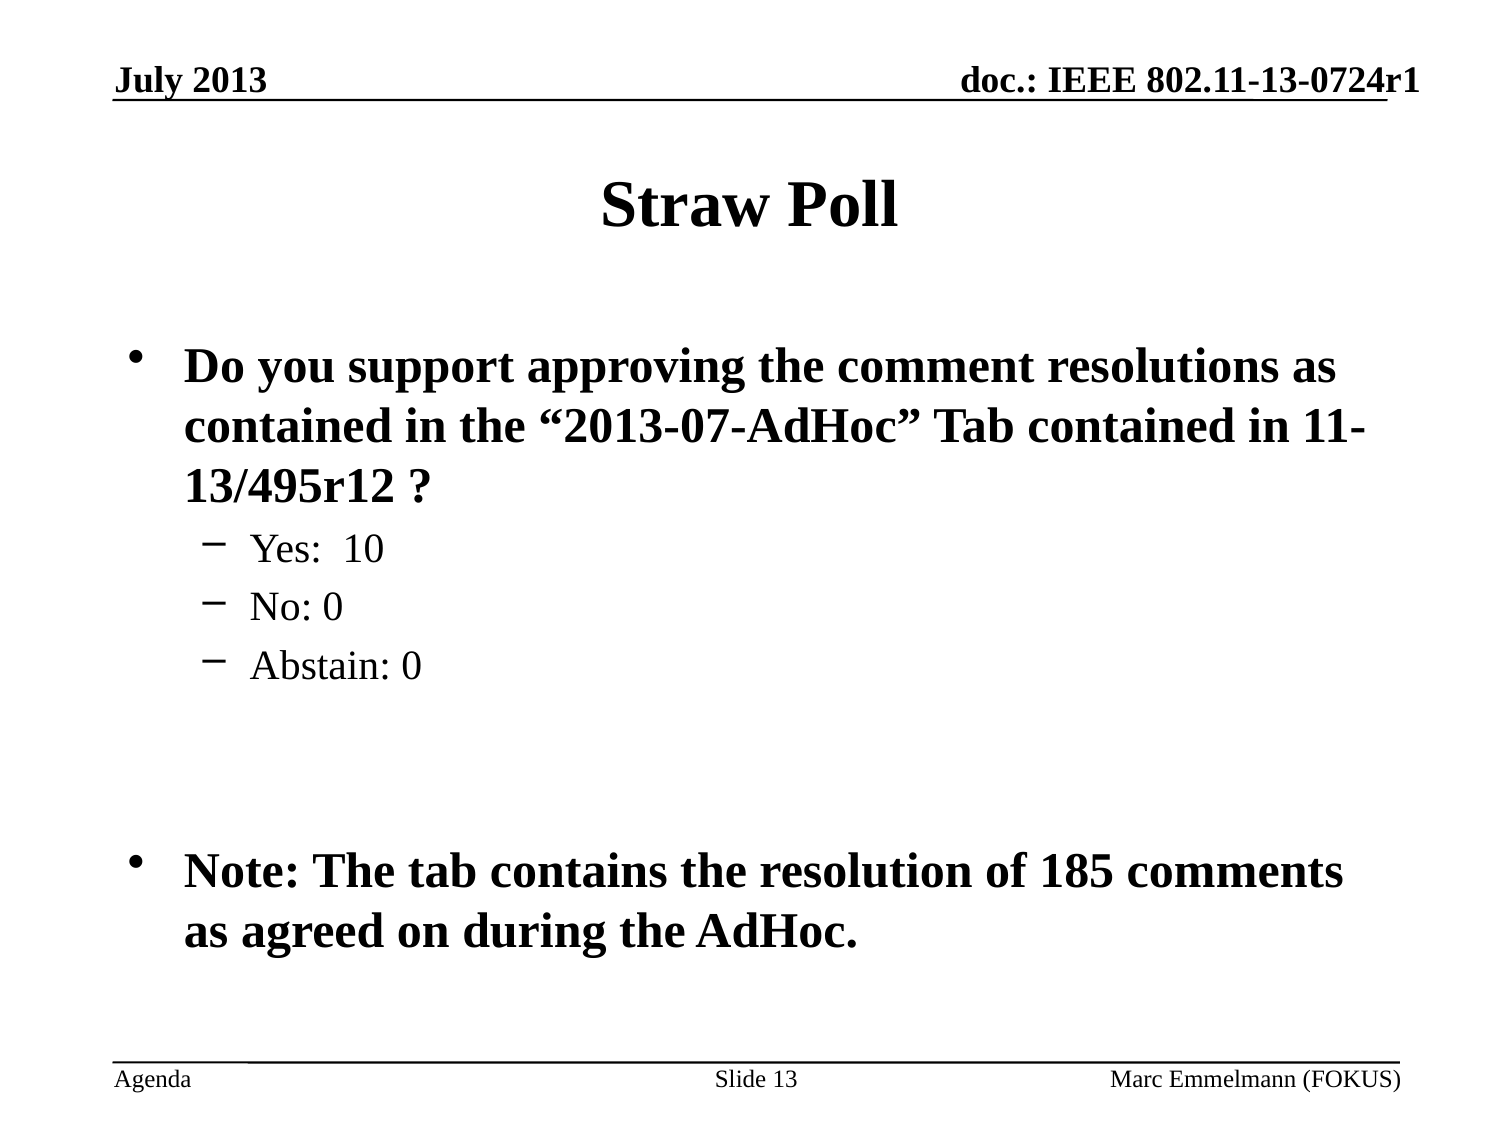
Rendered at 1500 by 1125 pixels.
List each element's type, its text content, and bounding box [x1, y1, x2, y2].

footer Marc Emmelmann (FOKUS) [1106, 1061, 1402, 1093]
title Straw Poll [112, 112, 1388, 288]
slide_number Slide 13 [712, 1061, 800, 1093]
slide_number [114, 54, 274, 101]
list Do you support approving the comment resolutions as contained in the “2013-07-AdHoc” Tab contained in 11-13/495r12 ? Yes: 10 No: 0 Abstain: 0 Note: The tab contains the resolution of 185 comments as agreed on during the AdHoc. [112, 324, 1388, 1001]
